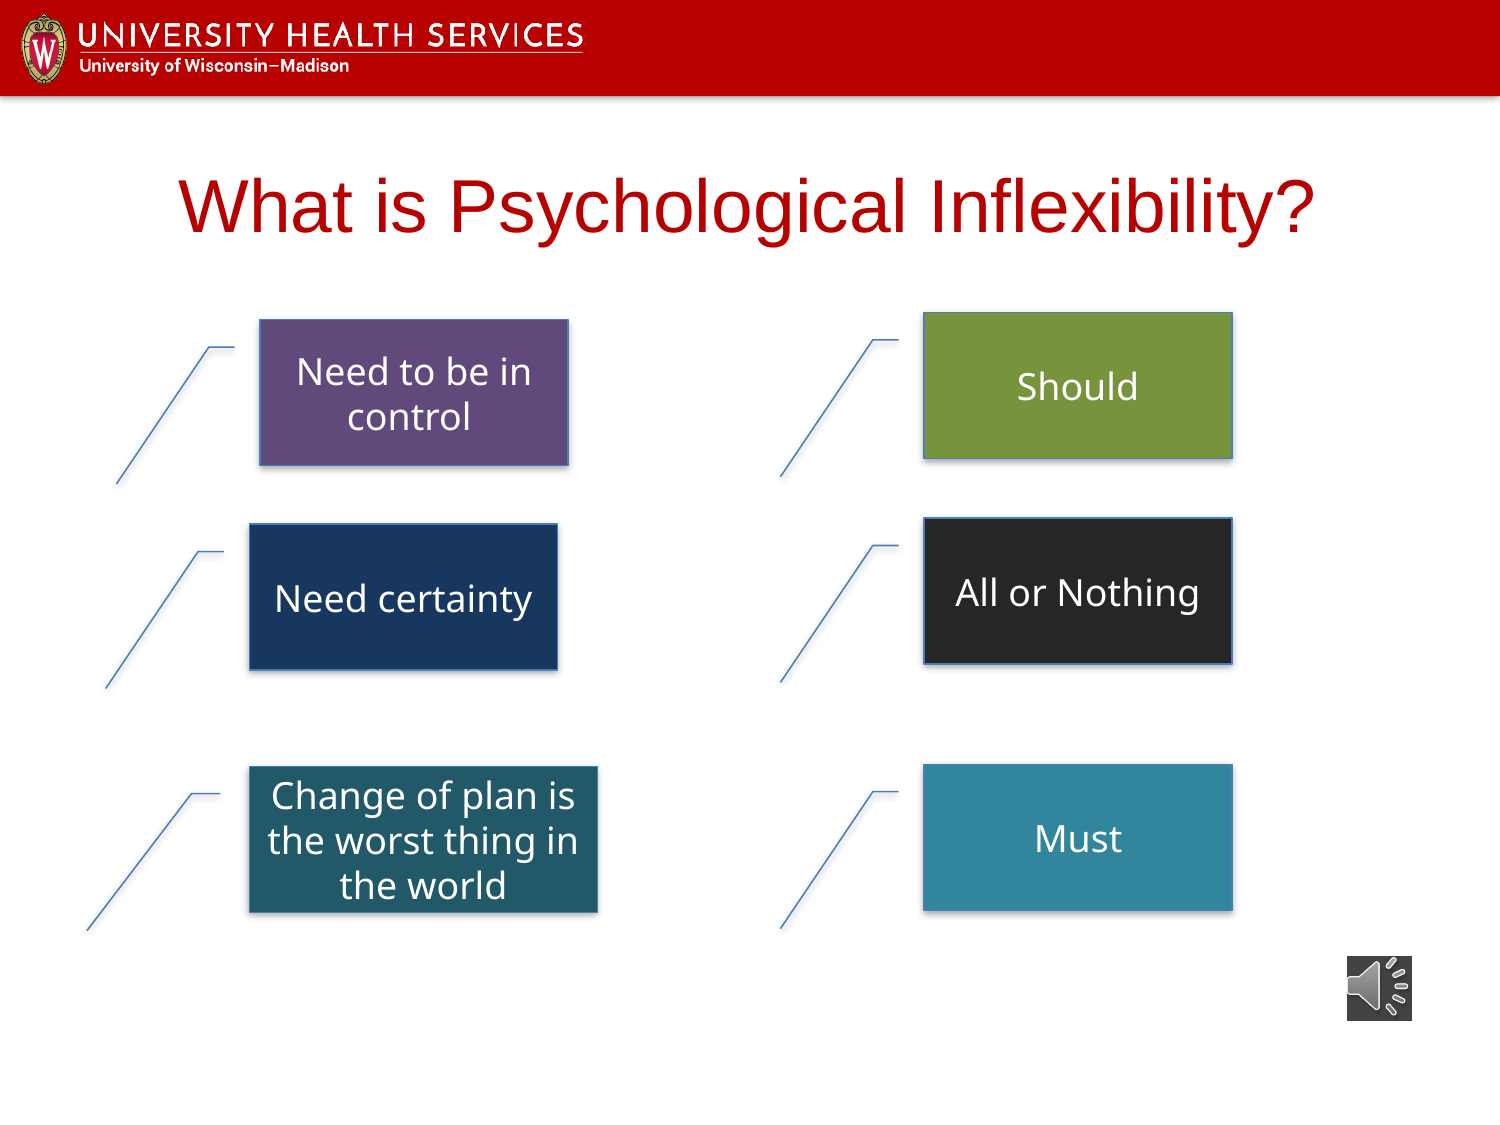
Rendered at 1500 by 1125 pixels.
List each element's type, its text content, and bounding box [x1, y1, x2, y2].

text_box Need to be in control [259, 319, 569, 466]
text_box Need certainty [105, 550, 224, 689]
text_box Need certainty [249, 523, 558, 671]
text_box Change of plan is the worst thing in the world [249, 766, 598, 913]
text_box All or Nothing [779, 544, 899, 683]
text_box Should [779, 339, 899, 478]
title What is Psychological Inflexibility? [64, 157, 1432, 297]
picture [0, 0, 683, 144]
text_box All or Nothing [923, 517, 1233, 665]
text_box Must [779, 790, 899, 930]
picture [1345, 954, 1413, 1022]
text_box Should [923, 312, 1233, 459]
text_box Change of plan is the worst thing in the world [86, 792, 221, 932]
text_box Must [923, 764, 1233, 911]
text_box Need to be in control [115, 346, 235, 485]
